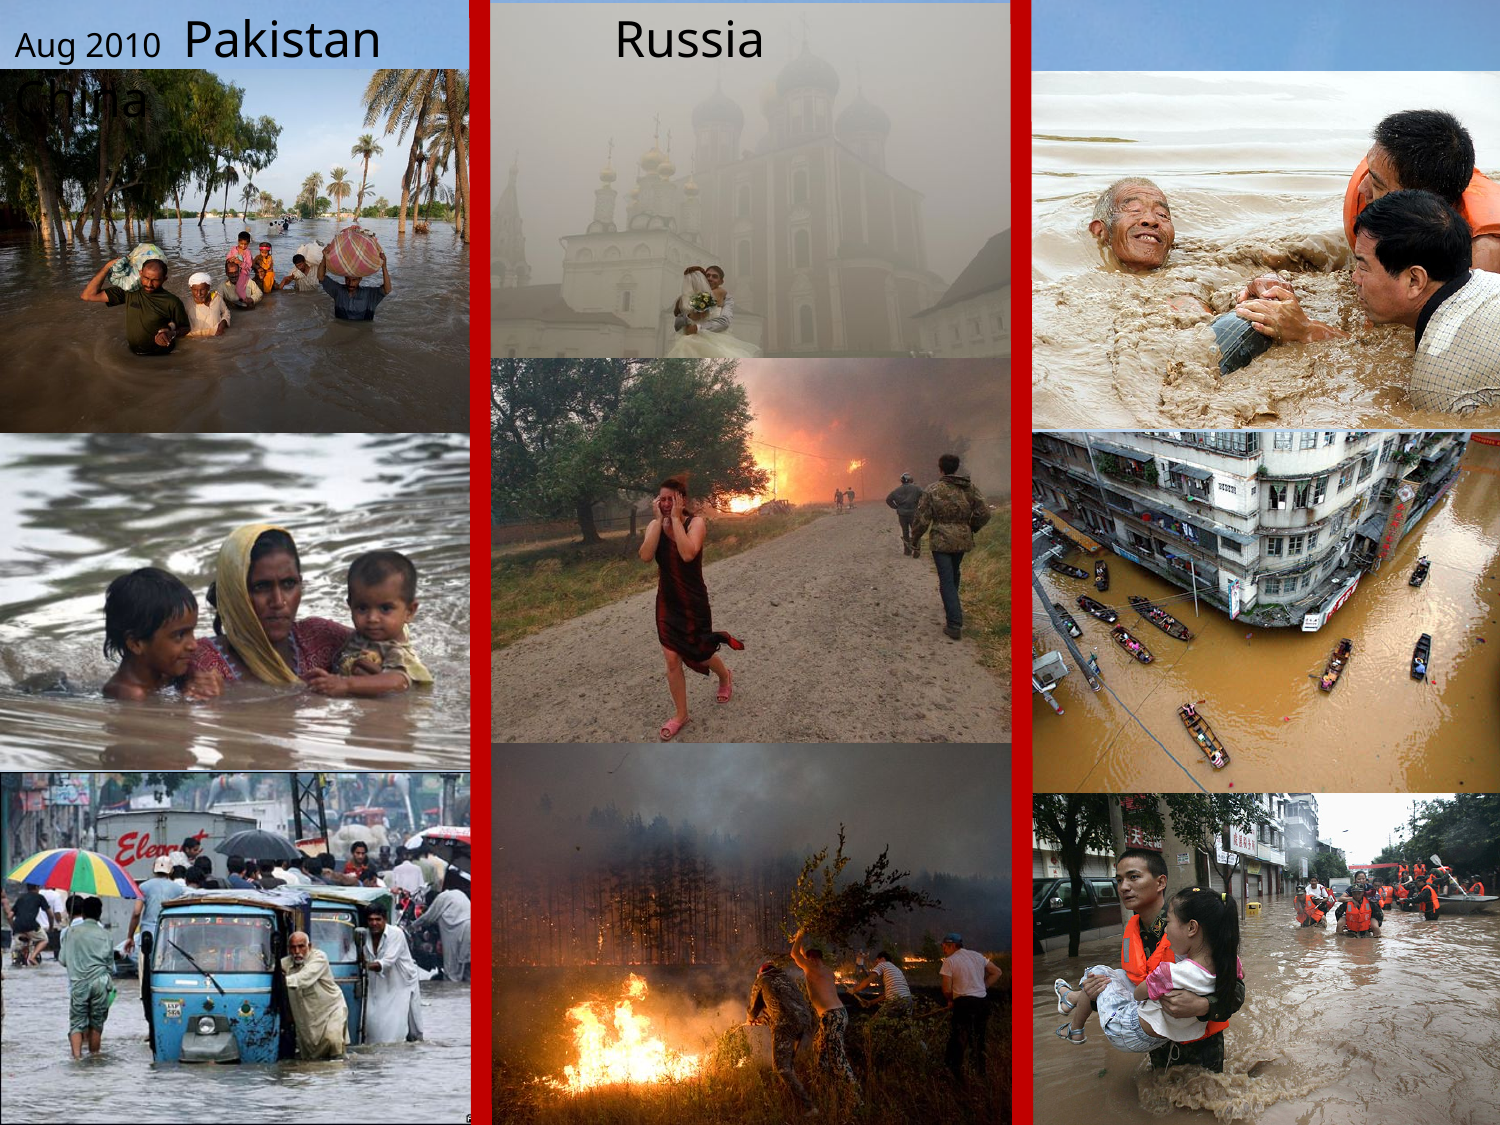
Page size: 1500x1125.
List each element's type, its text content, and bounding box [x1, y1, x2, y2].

picture [0, 3, 1500, 561]
picture [1023, 71, 1500, 429]
picture [0, 564, 1500, 1125]
text_box Aug 2010 Pakistan Russia China [0, 0, 1351, 69]
